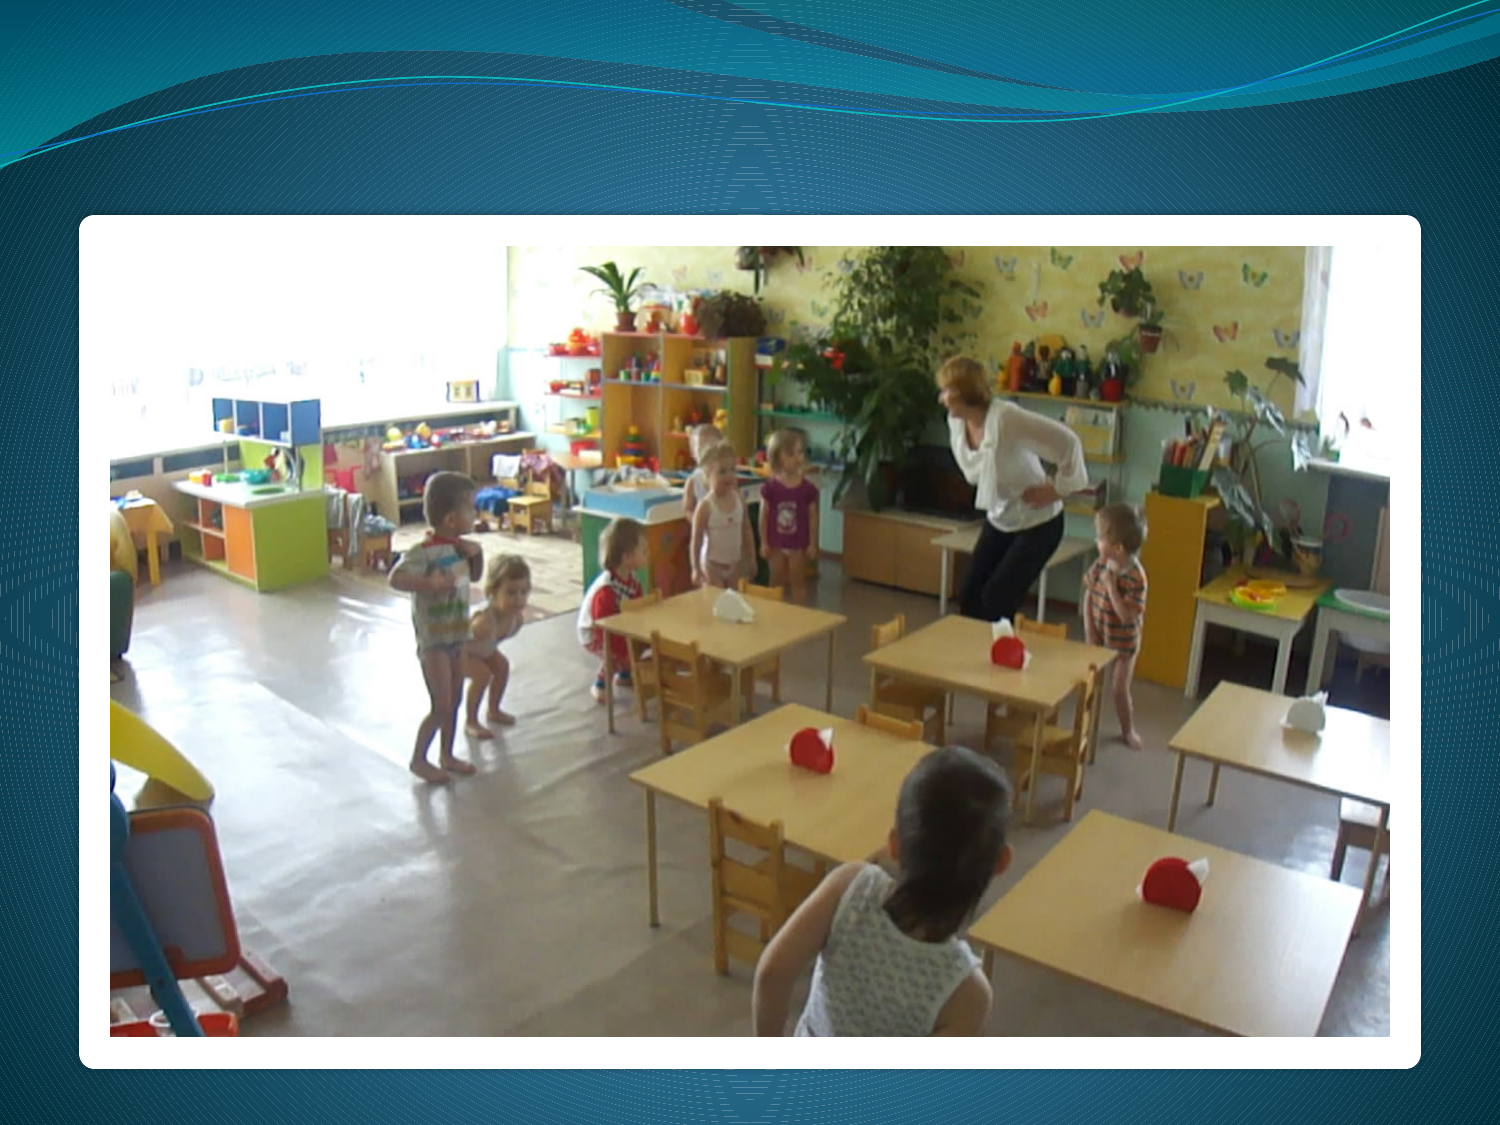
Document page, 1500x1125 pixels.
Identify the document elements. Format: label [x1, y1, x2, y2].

list [109, 245, 1391, 1038]
